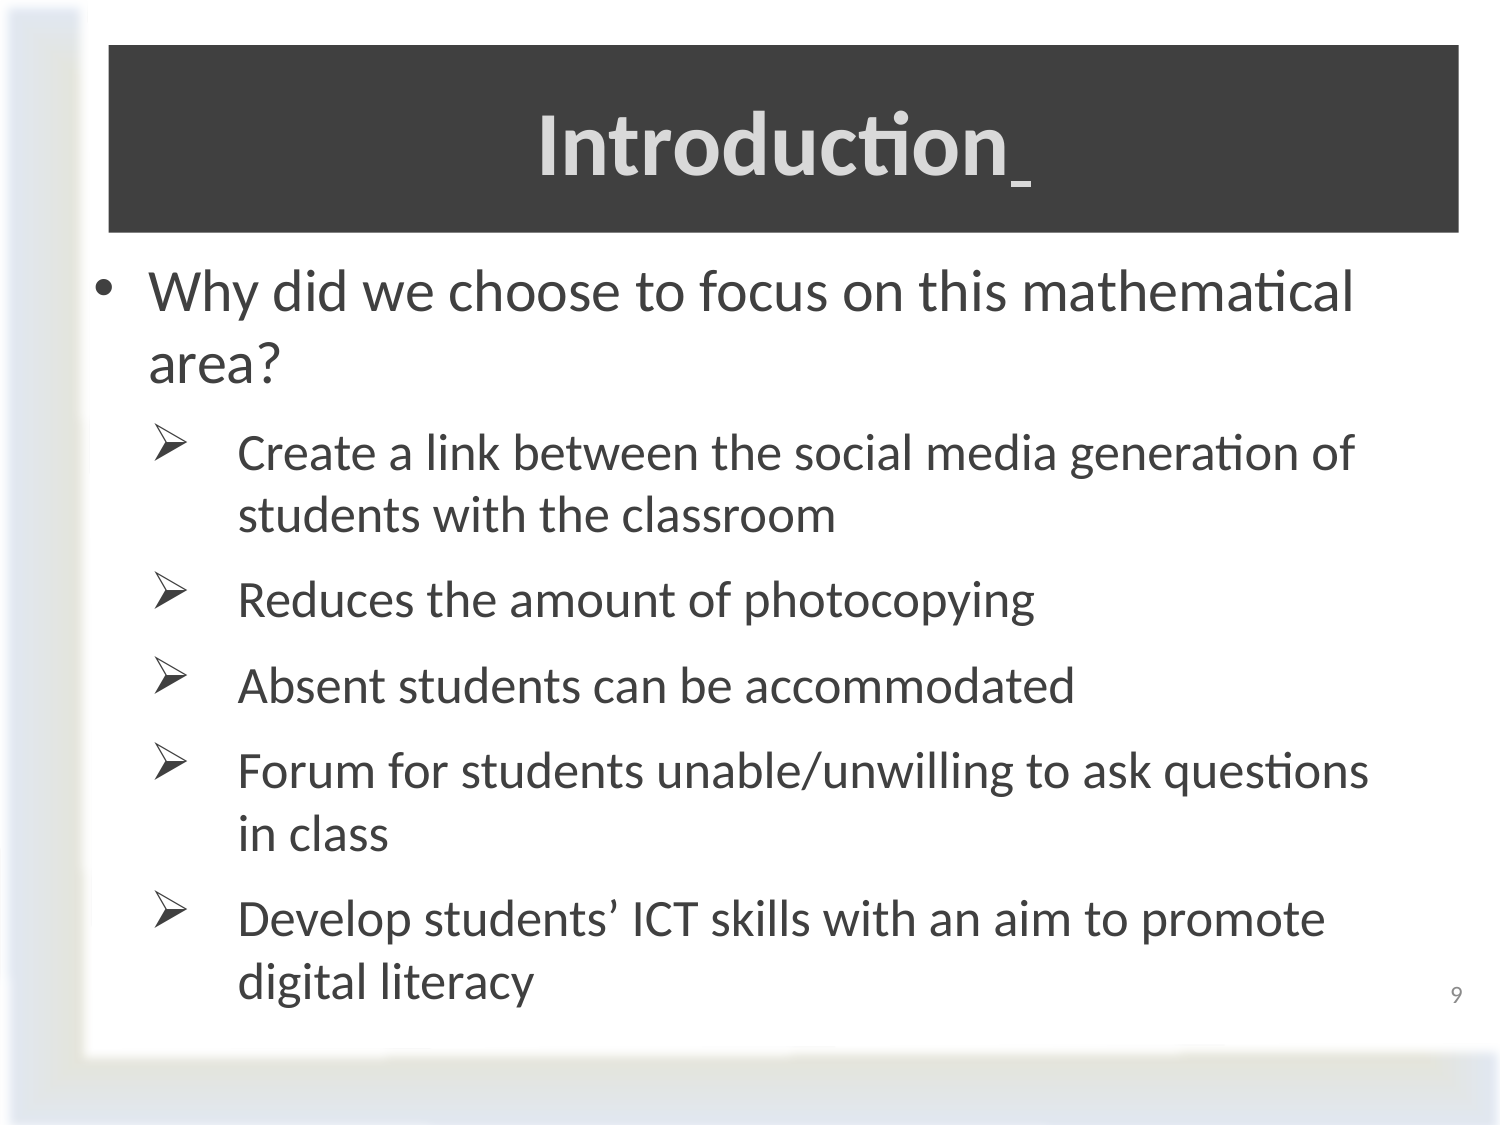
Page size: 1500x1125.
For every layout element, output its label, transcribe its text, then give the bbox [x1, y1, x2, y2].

list Why did we choose to focus on this mathematical area? Create a link between the social media generation of students with the classroom Reduces the amount of photocopying Absent students can be accommodated Forum for students unable/unwilling to ask questions in class Develop students’ ICT skills with an aim to promote digital literacy [78, 243, 1429, 1022]
title Introduction [108, 44, 1459, 233]
slide_number 9 [1127, 964, 1478, 1024]
